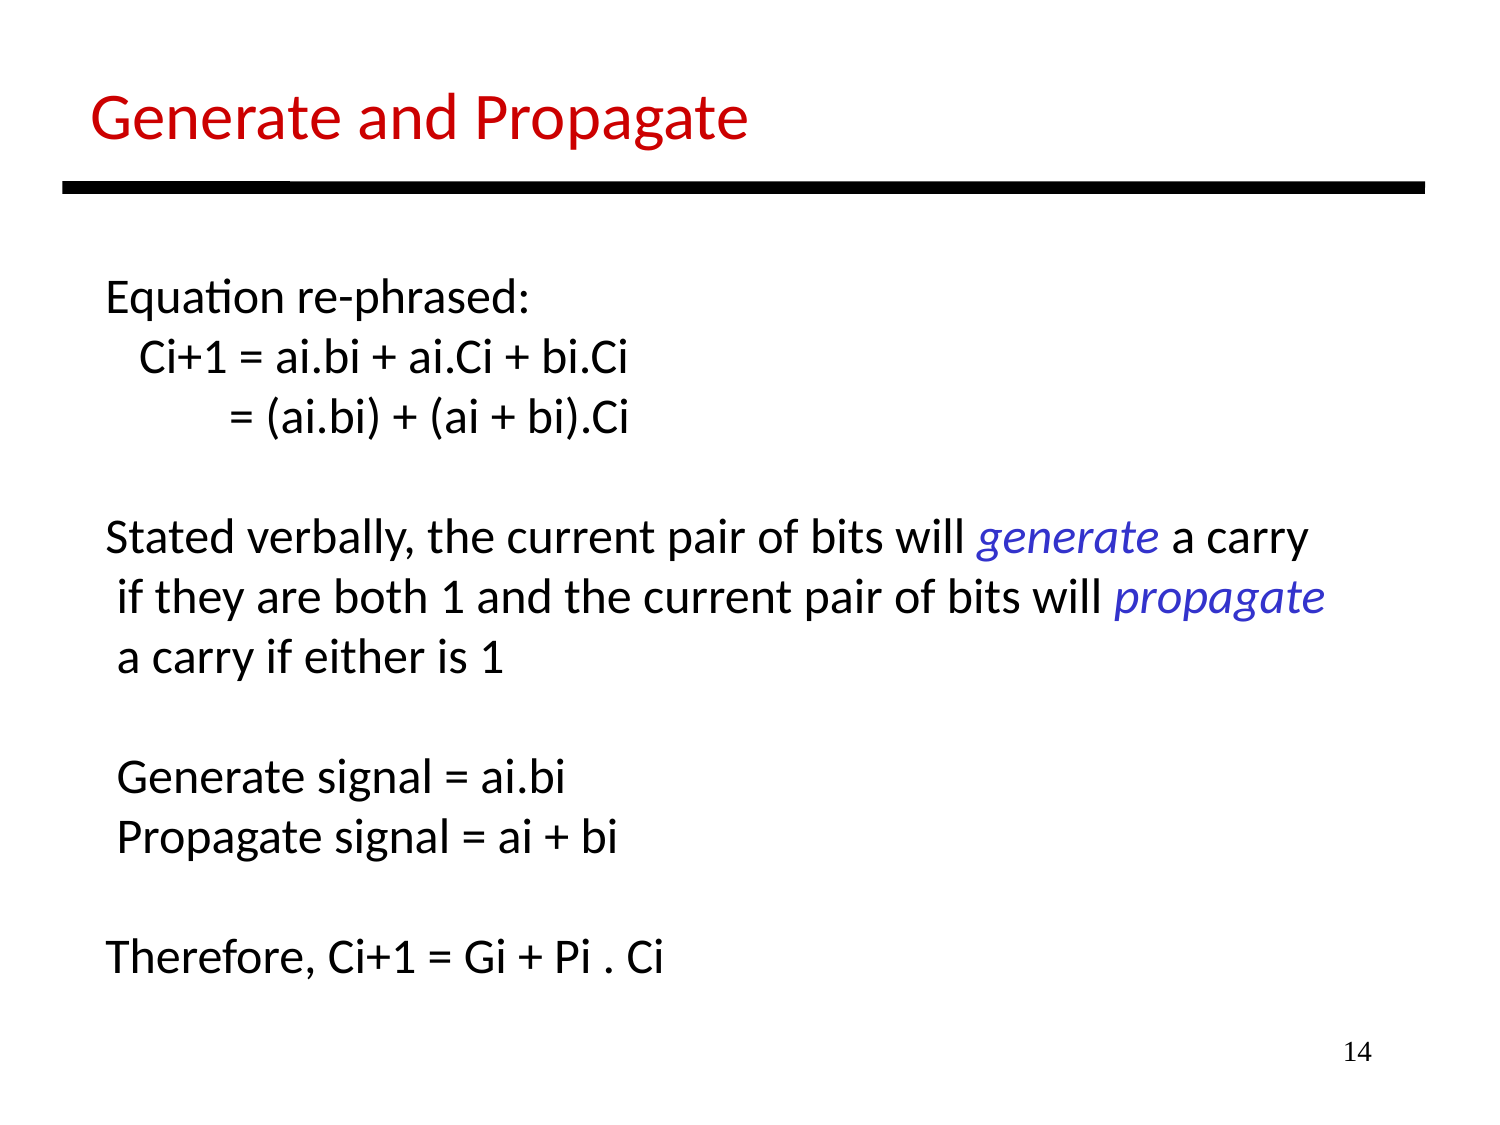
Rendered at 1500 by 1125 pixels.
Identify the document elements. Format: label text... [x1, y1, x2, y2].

text_box Equation re-phrased: Ci+1 = ai.bi + ai.Ci + bi.Ci = (ai.bi) + (ai + bi).Ci Stated verbally, the current pair of bits will generate a carry if they are both 1 and the current pair of bits will propagate a carry if either is 1 Generate signal = ai.bi Propagate signal = ai + bi Therefore, Ci+1 = Gi + Pi . Ci [90, 256, 1341, 992]
text_box Generate and Propagate [75, 65, 765, 160]
slide_number 14 [1074, 1025, 1388, 1100]
